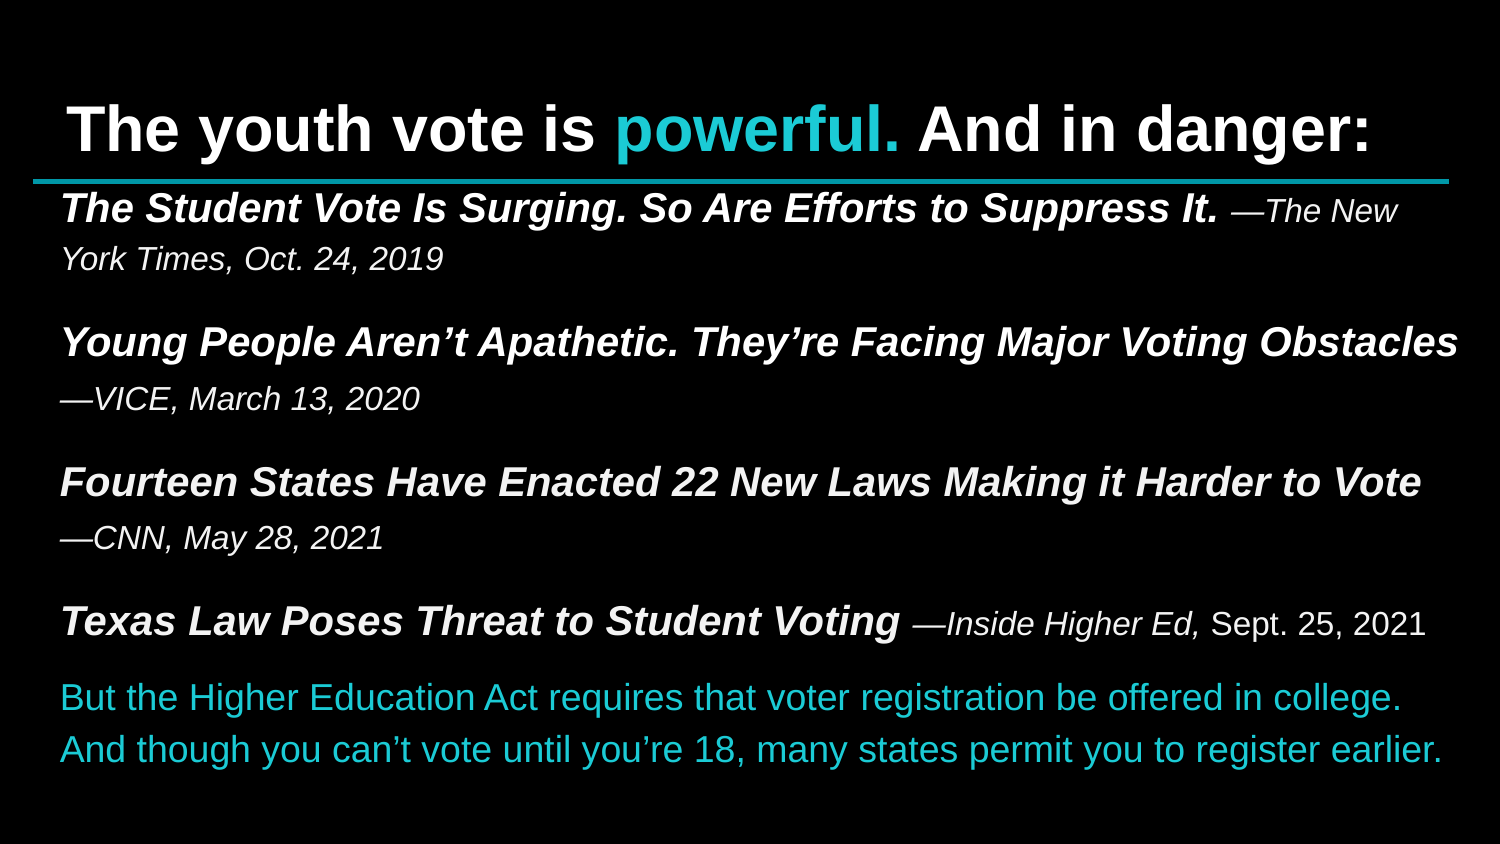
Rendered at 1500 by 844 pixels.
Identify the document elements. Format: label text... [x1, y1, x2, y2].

title The youth vote is powerful. And in danger: [51, 71, 1449, 158]
list The Student Vote Is Surging. So Are Efforts to Suppress It. —The New York Times, Oct. 24, 2019 Young People Aren’t Apathetic. They’re Facing Major Voting Obstacles —VICE, March 13, 2020 Fourteen States Have Enacted 22 New Laws Making it Harder to Vote —CNN, May 28, 2021 Texas Law Poses Threat to Student Voting —Inside Higher Ed, Sept. 25, 2021 But the Higher Education Act requires that voter registration be offered in college. And though you can’t vote until you’re 18, many states permit you to register earlier. [44, 158, 1482, 844]
